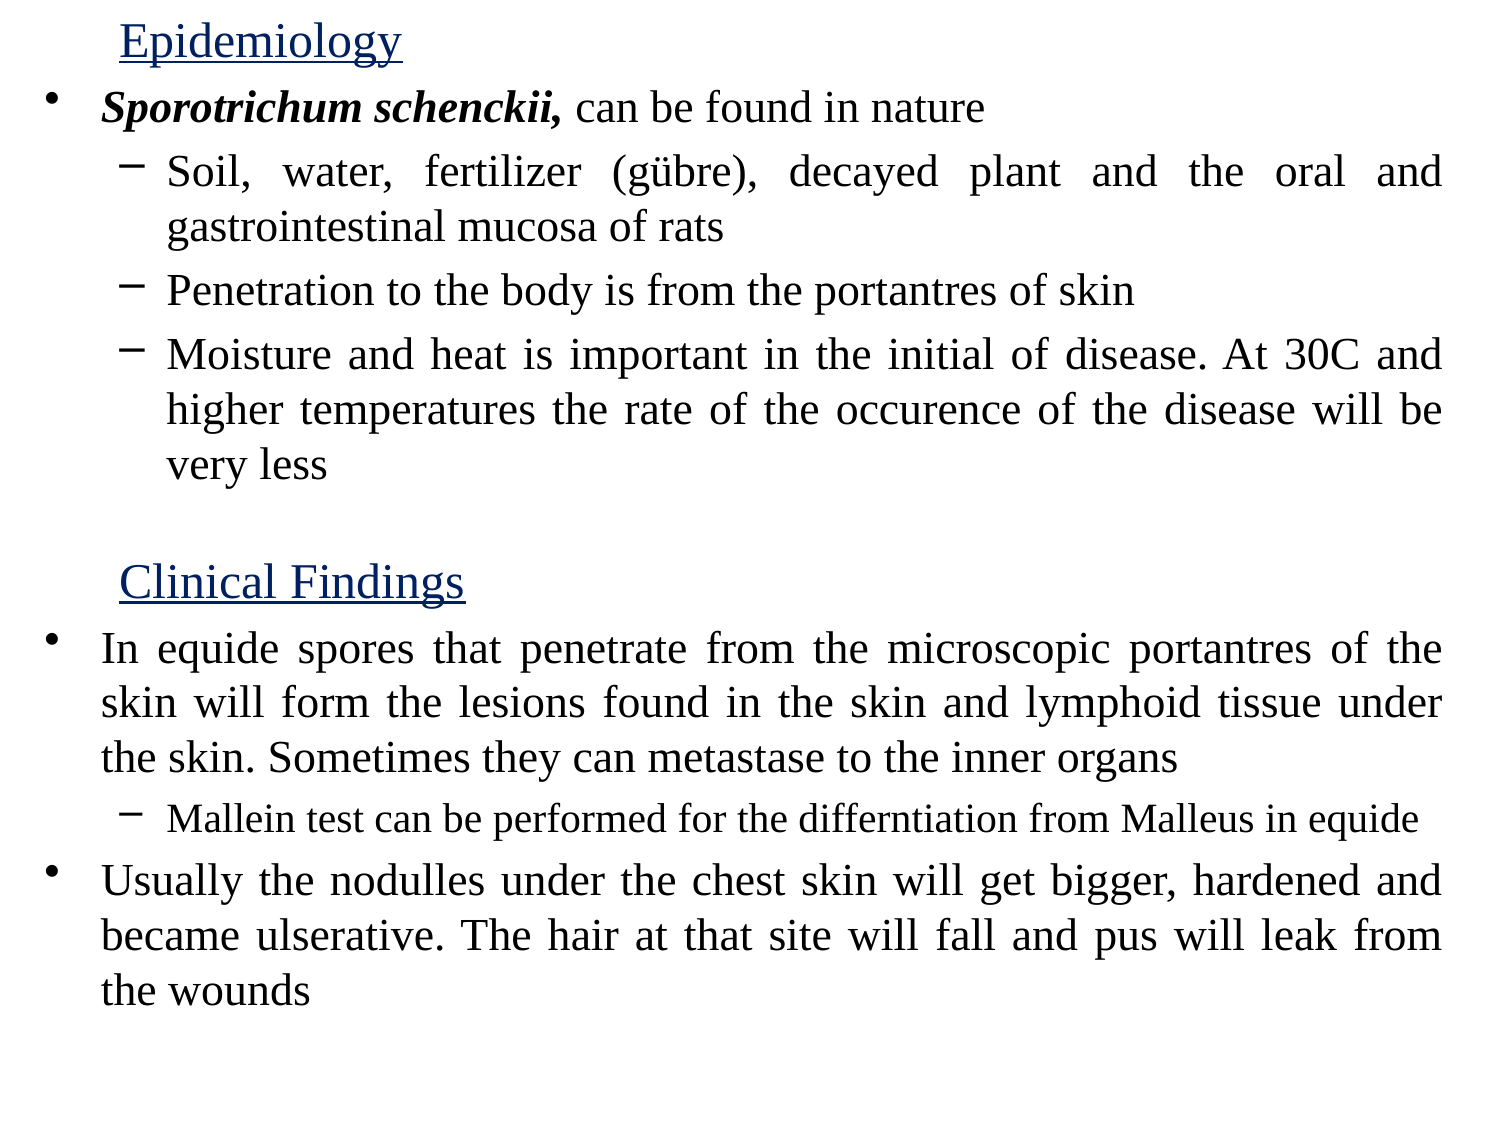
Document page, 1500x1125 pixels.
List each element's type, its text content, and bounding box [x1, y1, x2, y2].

list Epidemiology Sporotrichum schenckii, can be found in nature Soil, water, fertilizer (gübre), decayed plant and the oral and gastrointestinal mucosa of rats Penetration to the body is from the portantres of skin Moisture and heat is important in the initial of disease. At 30C and higher temperatures the rate of the occurence of the disease will be very less Clinical Findings In equide spores that penetrate from the microscopic portantres of the skin will form the lesions found in the skin and lymphoid tissue under the skin. Sometimes they can metastase to the inner organs Mallein test can be performed for the differntiation from Malleus in equide Usually the nodulles under the chest skin will get bigger, hardened and became ulserative. The hair at that site will fall and pus will leak from the wounds [29, 0, 1459, 1095]
